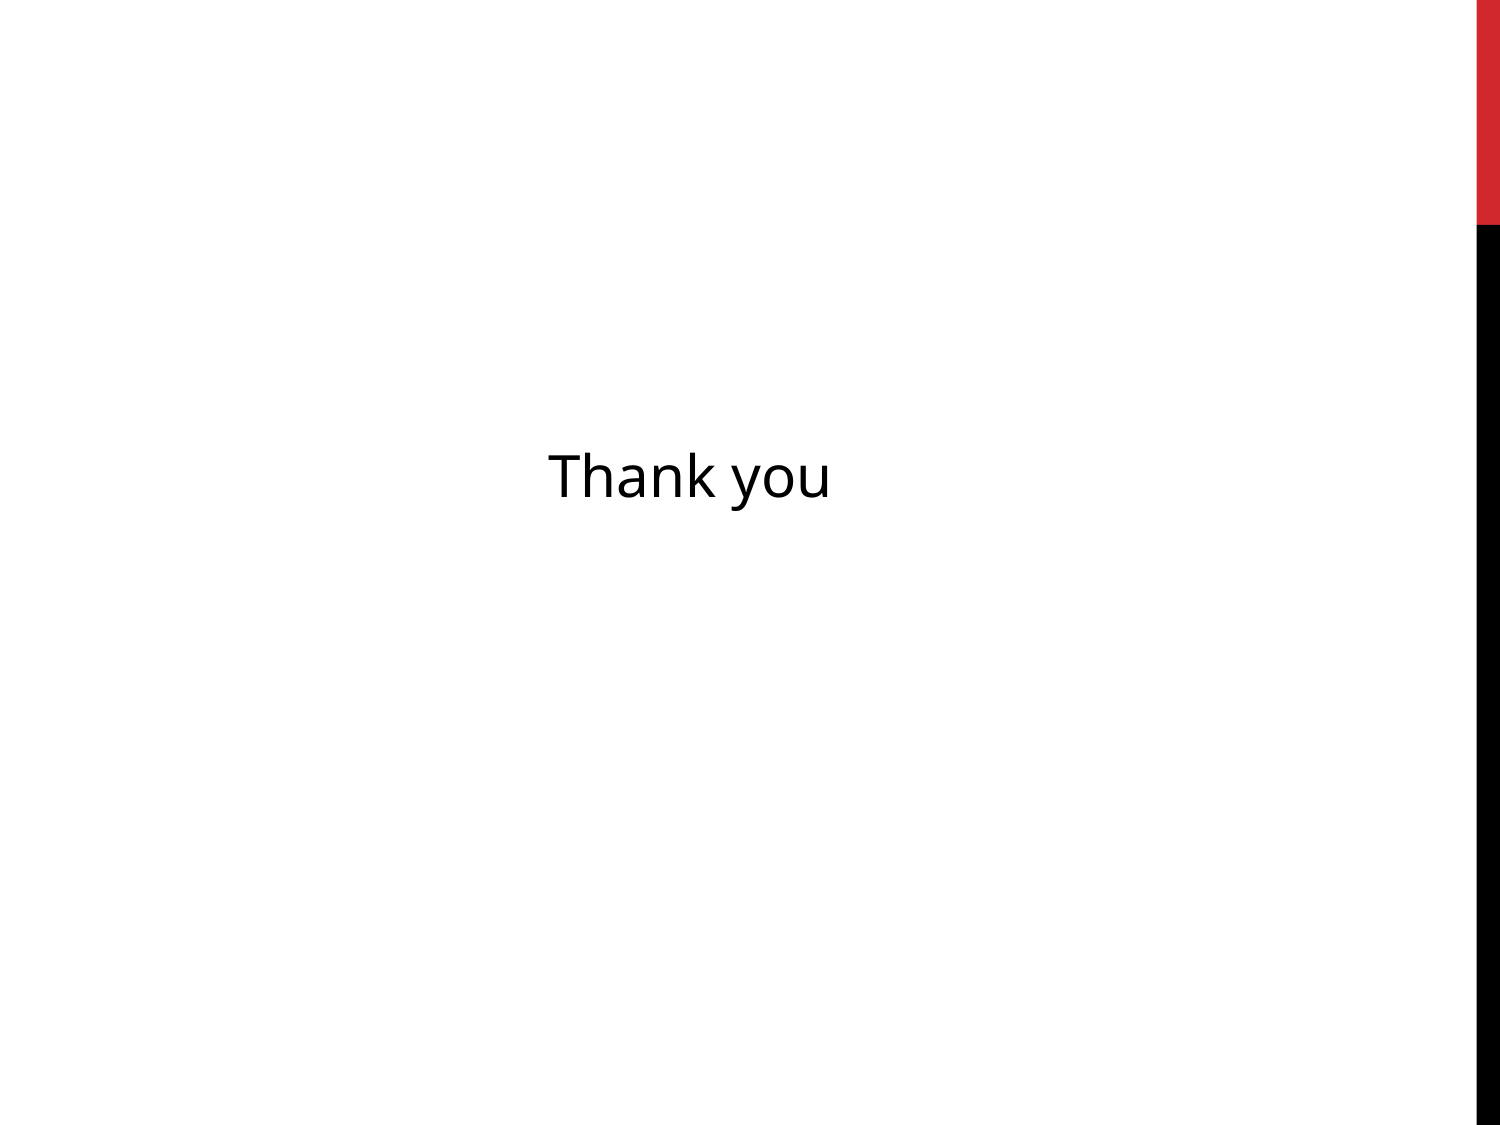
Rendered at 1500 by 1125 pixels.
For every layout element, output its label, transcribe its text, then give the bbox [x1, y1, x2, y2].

text_box Thank you [533, 432, 848, 517]
